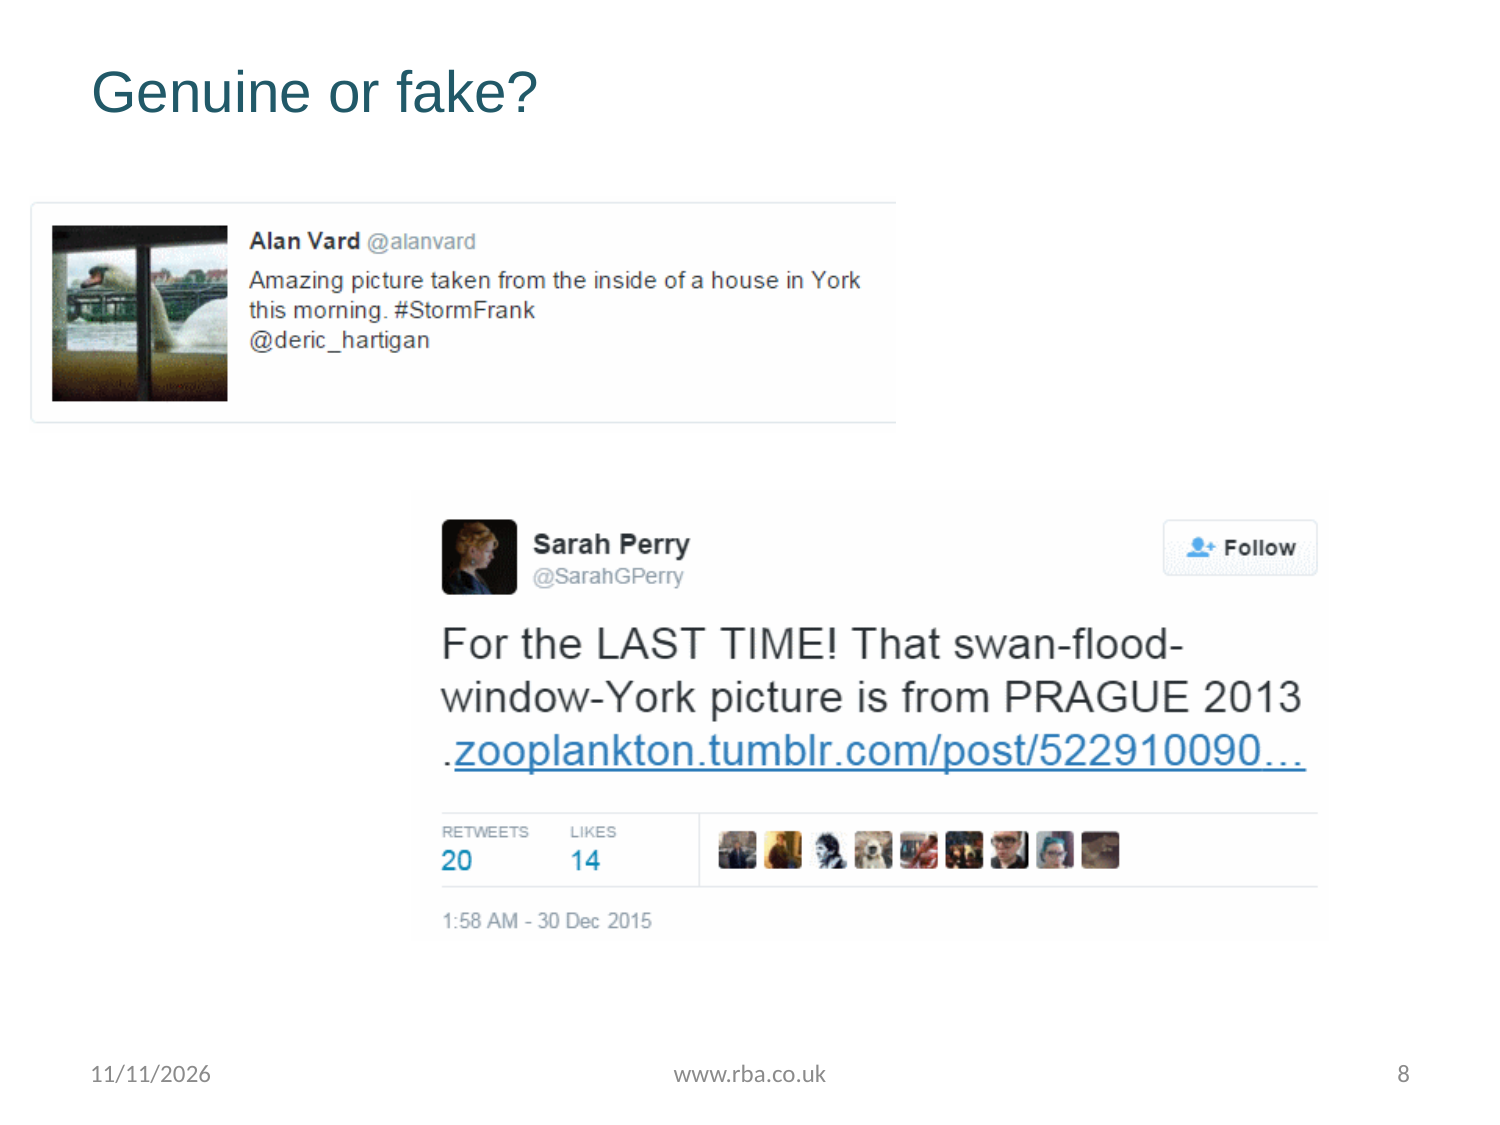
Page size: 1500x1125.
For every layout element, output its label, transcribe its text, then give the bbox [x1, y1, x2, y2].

title Genuine or fake? [76, 30, 1427, 147]
picture [29, 196, 896, 433]
slide_number 8 [1074, 1042, 1425, 1103]
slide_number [75, 1042, 425, 1103]
picture [411, 490, 1330, 941]
footer www.rba.co.uk [512, 1042, 988, 1103]
